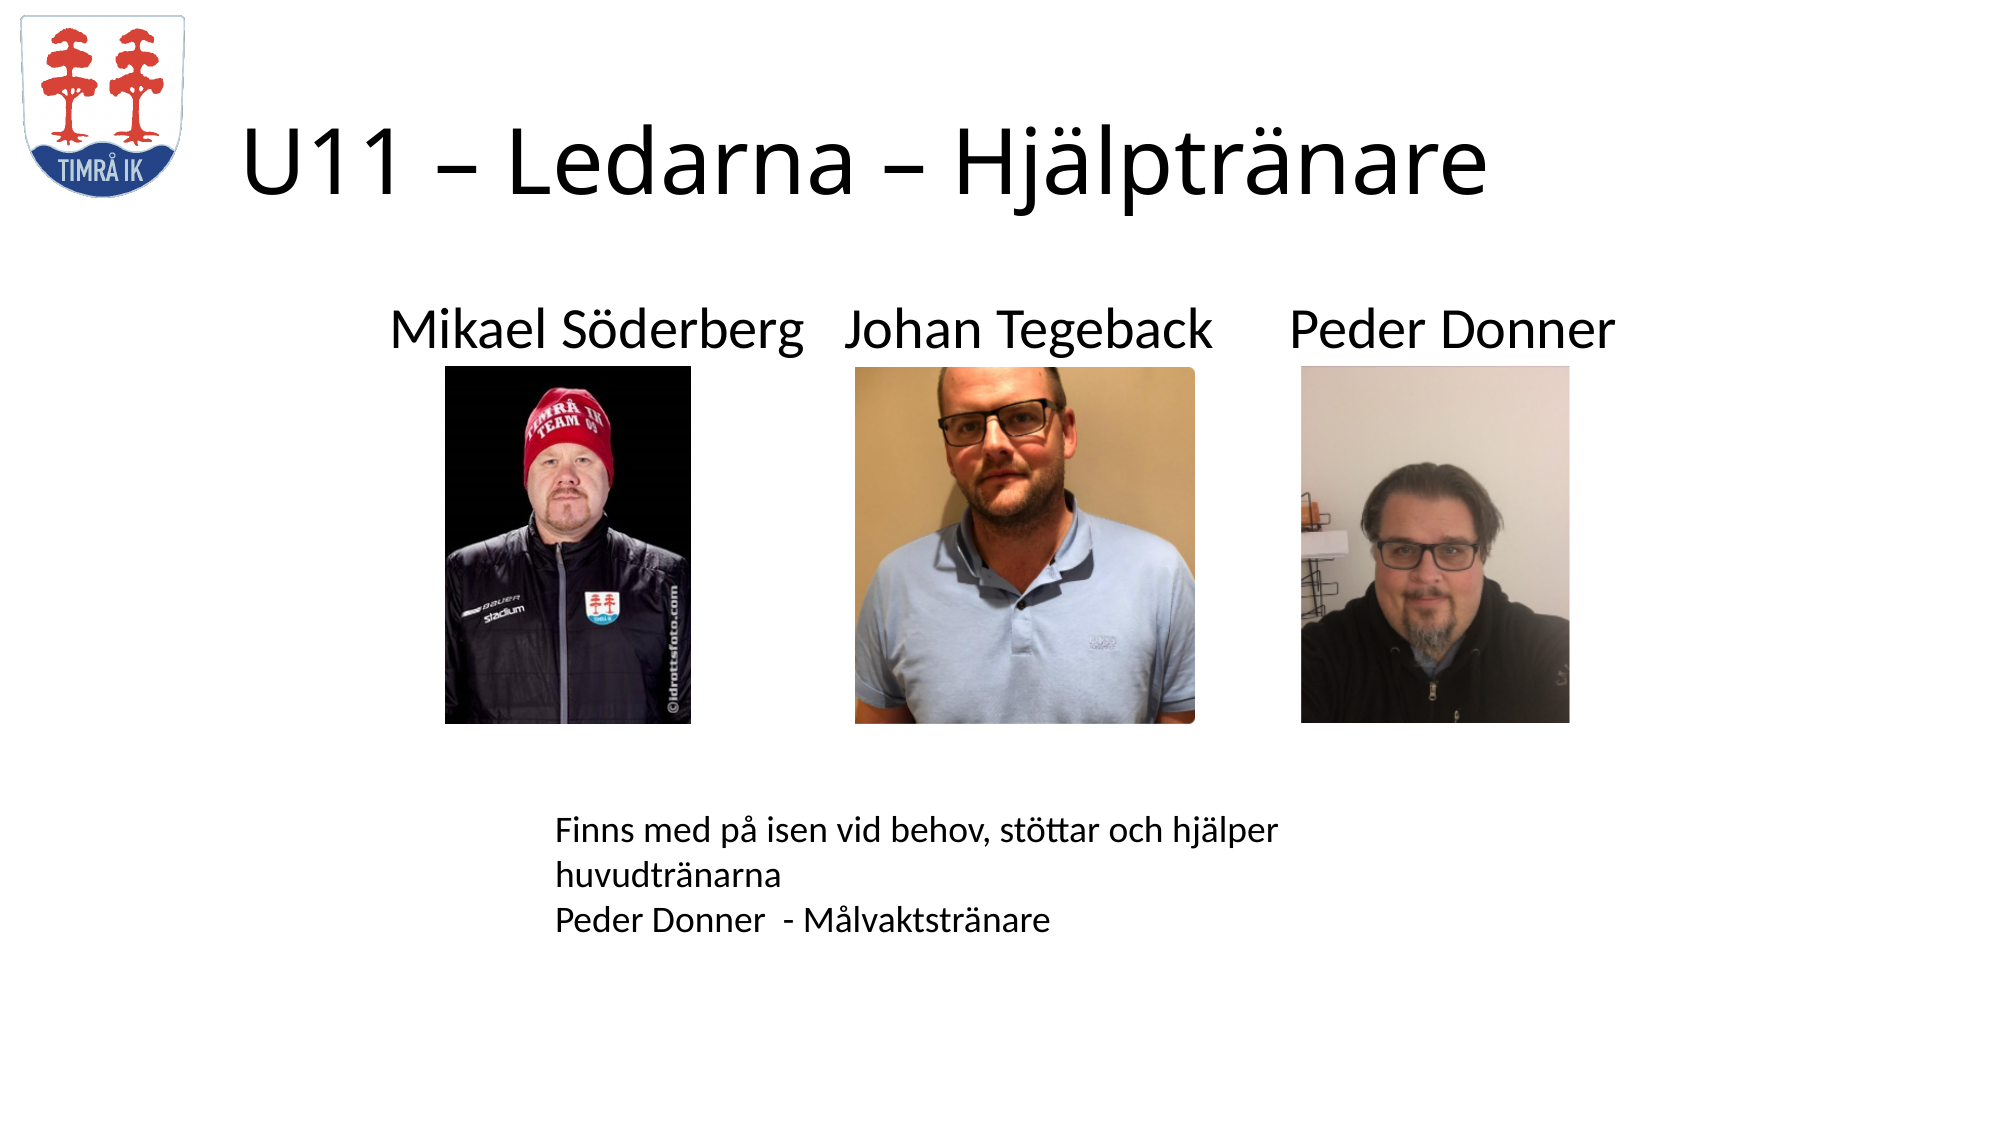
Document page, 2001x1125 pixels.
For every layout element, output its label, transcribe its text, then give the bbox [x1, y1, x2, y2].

picture [20, 15, 185, 198]
title U11 – Ledarna – Hjälptränare [224, 55, 1950, 274]
picture [1300, 366, 1572, 723]
picture [855, 367, 1195, 725]
list Mikael Söderberg Johan Tegeback Peder Donner [224, 290, 1950, 1005]
picture [445, 366, 691, 724]
text_box Finns med på isen vid behov, stöttar och hjälper huvudtränarna Peder Donner - Målvaktstränare [540, 797, 1382, 948]
